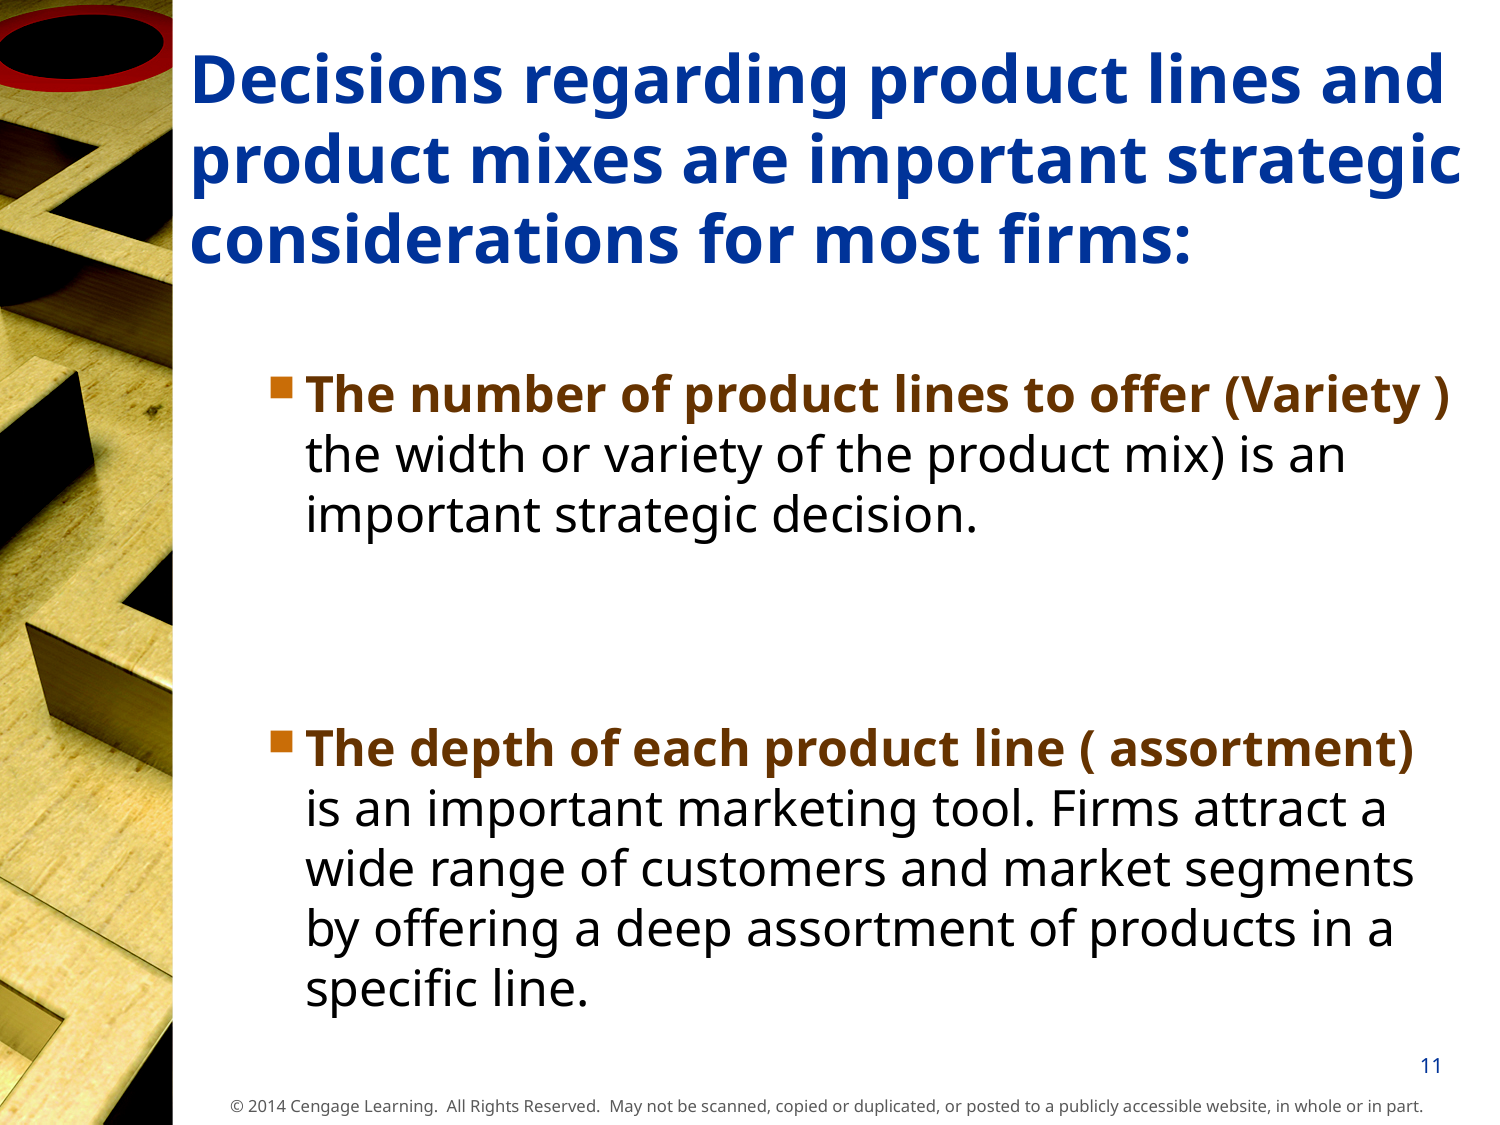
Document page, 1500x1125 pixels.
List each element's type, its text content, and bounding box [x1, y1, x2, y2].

title Decisions regarding product lines and product mixes are important strategic considerations for most firms: [174, 29, 1500, 213]
list The number of product lines to offer (Variety ) the width or variety of the product mix) is an important strategic decision. The depth of each product line ( assortment) is an important marketing tool. Firms attract a wide range of customers and market segments by offering a deep assortment of products in a specific line. [215, 282, 1478, 981]
picture [0, 0, 173, 1125]
slide_number 11 [1386, 1037, 1478, 1097]
